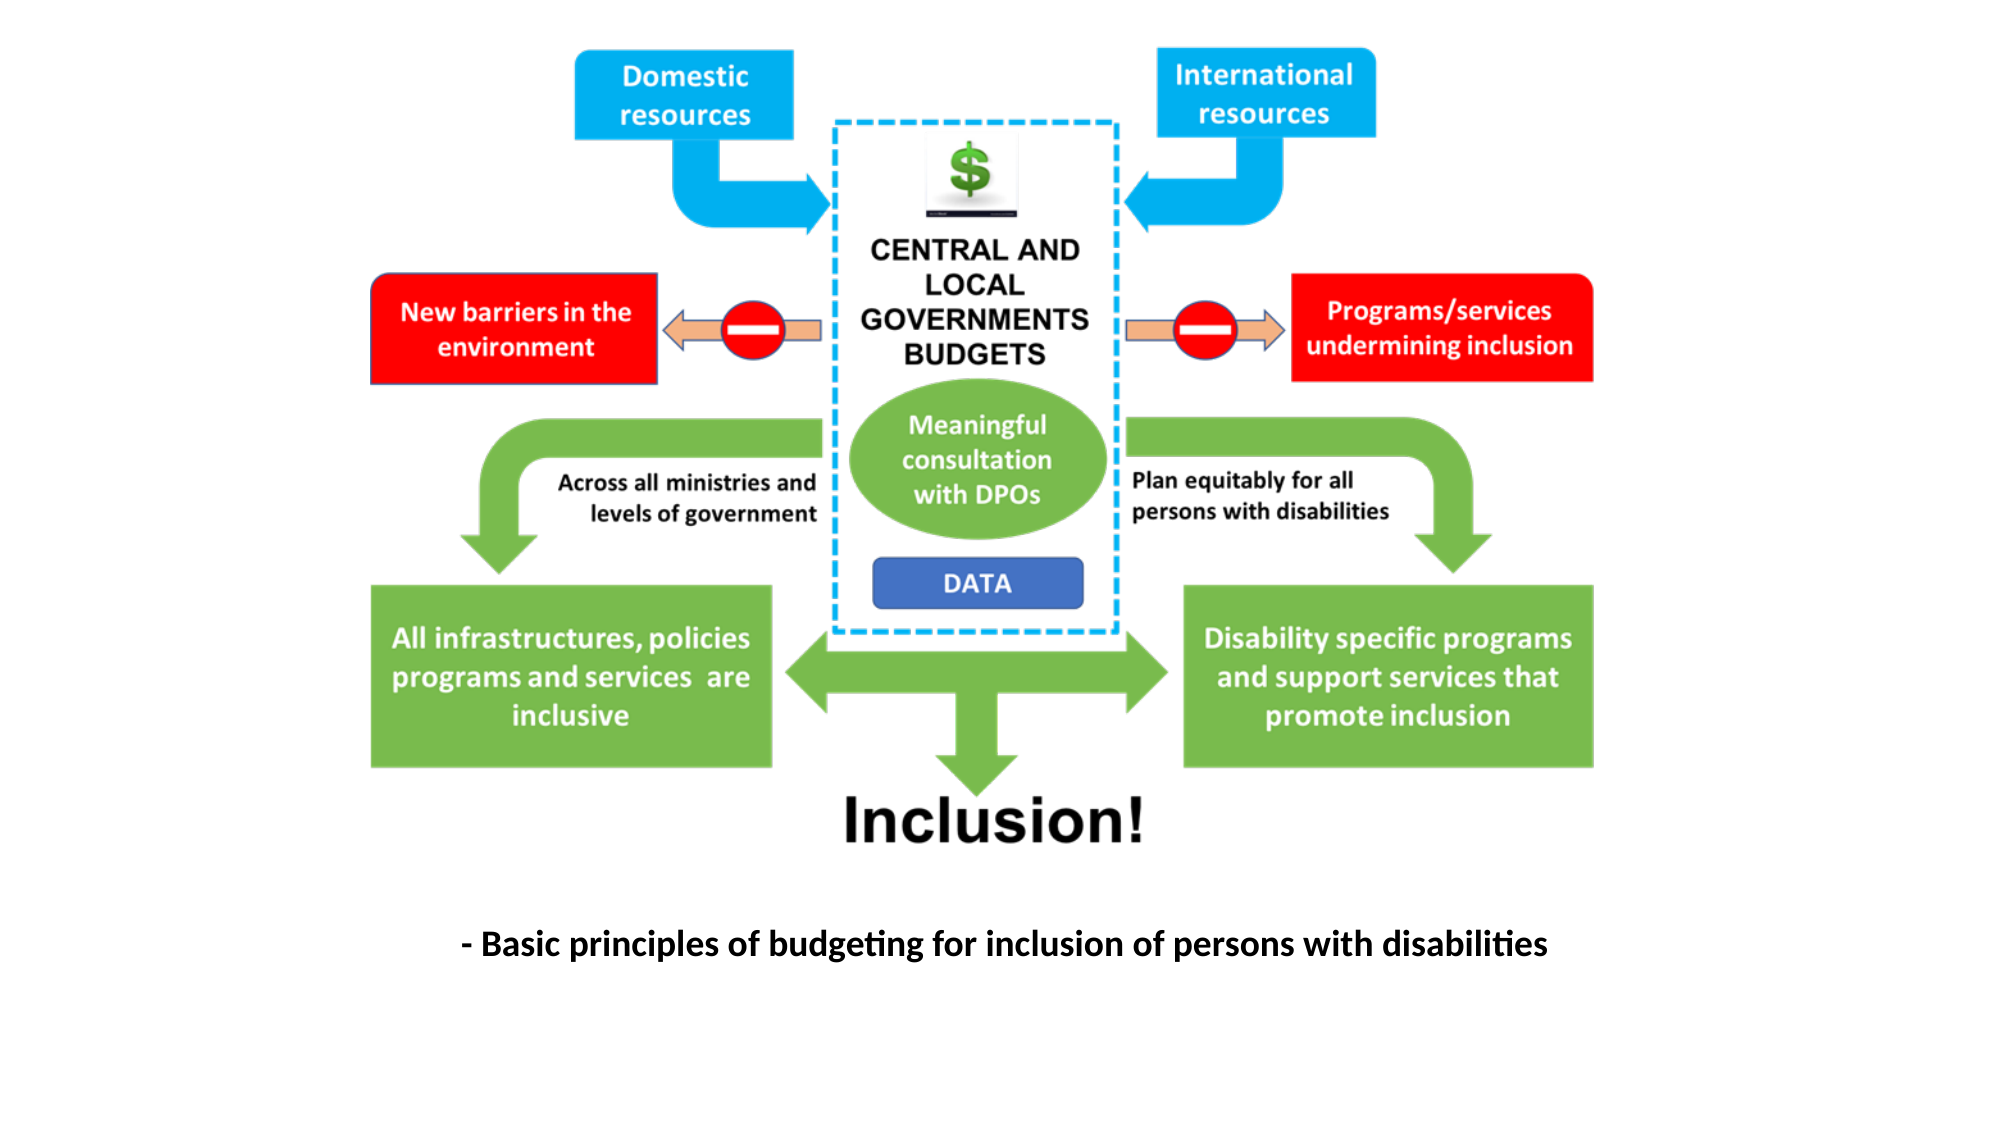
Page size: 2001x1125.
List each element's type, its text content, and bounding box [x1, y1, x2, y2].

picture [370, 43, 1604, 896]
text_box - Basic principles of budgeting for inclusion of persons with disabilities [446, 911, 1604, 972]
